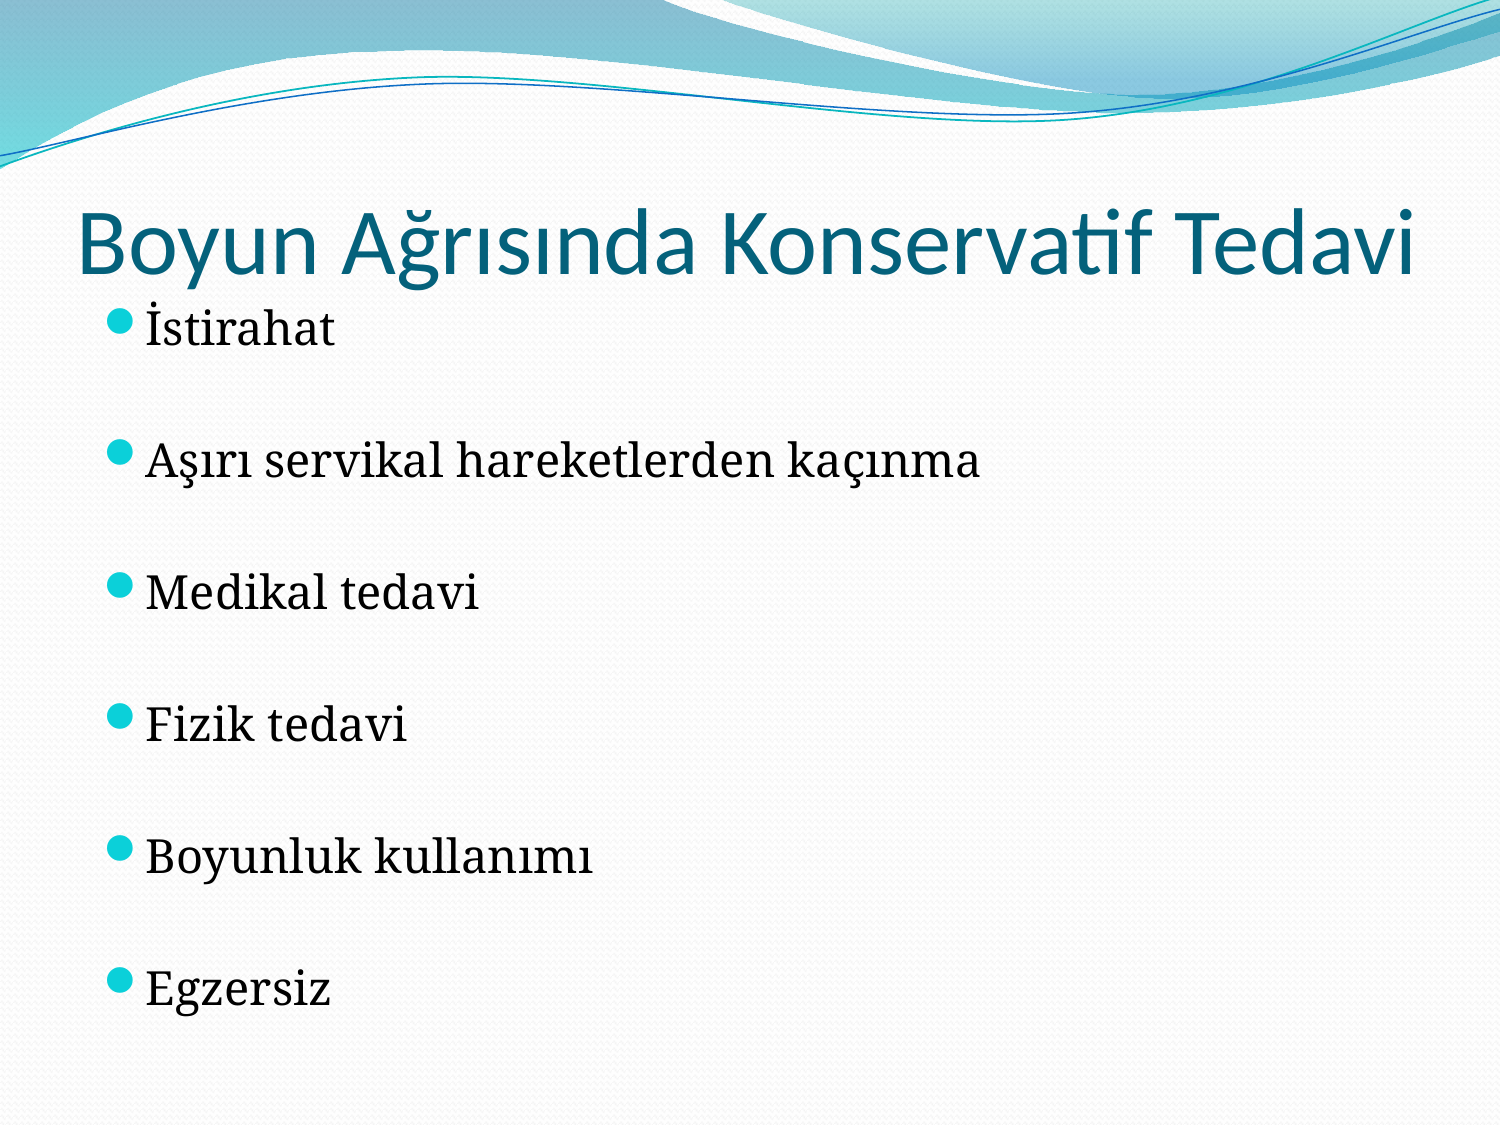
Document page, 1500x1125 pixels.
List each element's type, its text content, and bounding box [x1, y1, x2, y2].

list İstirahat Aşırı servikal hareketlerden kaçınma Medikal tedavi Fizik tedavi Boyunluk kullanımı Egzersiz [88, 290, 1439, 1022]
title Boyun Ağrısında Konservatif Tedavi [76, 78, 1430, 294]
